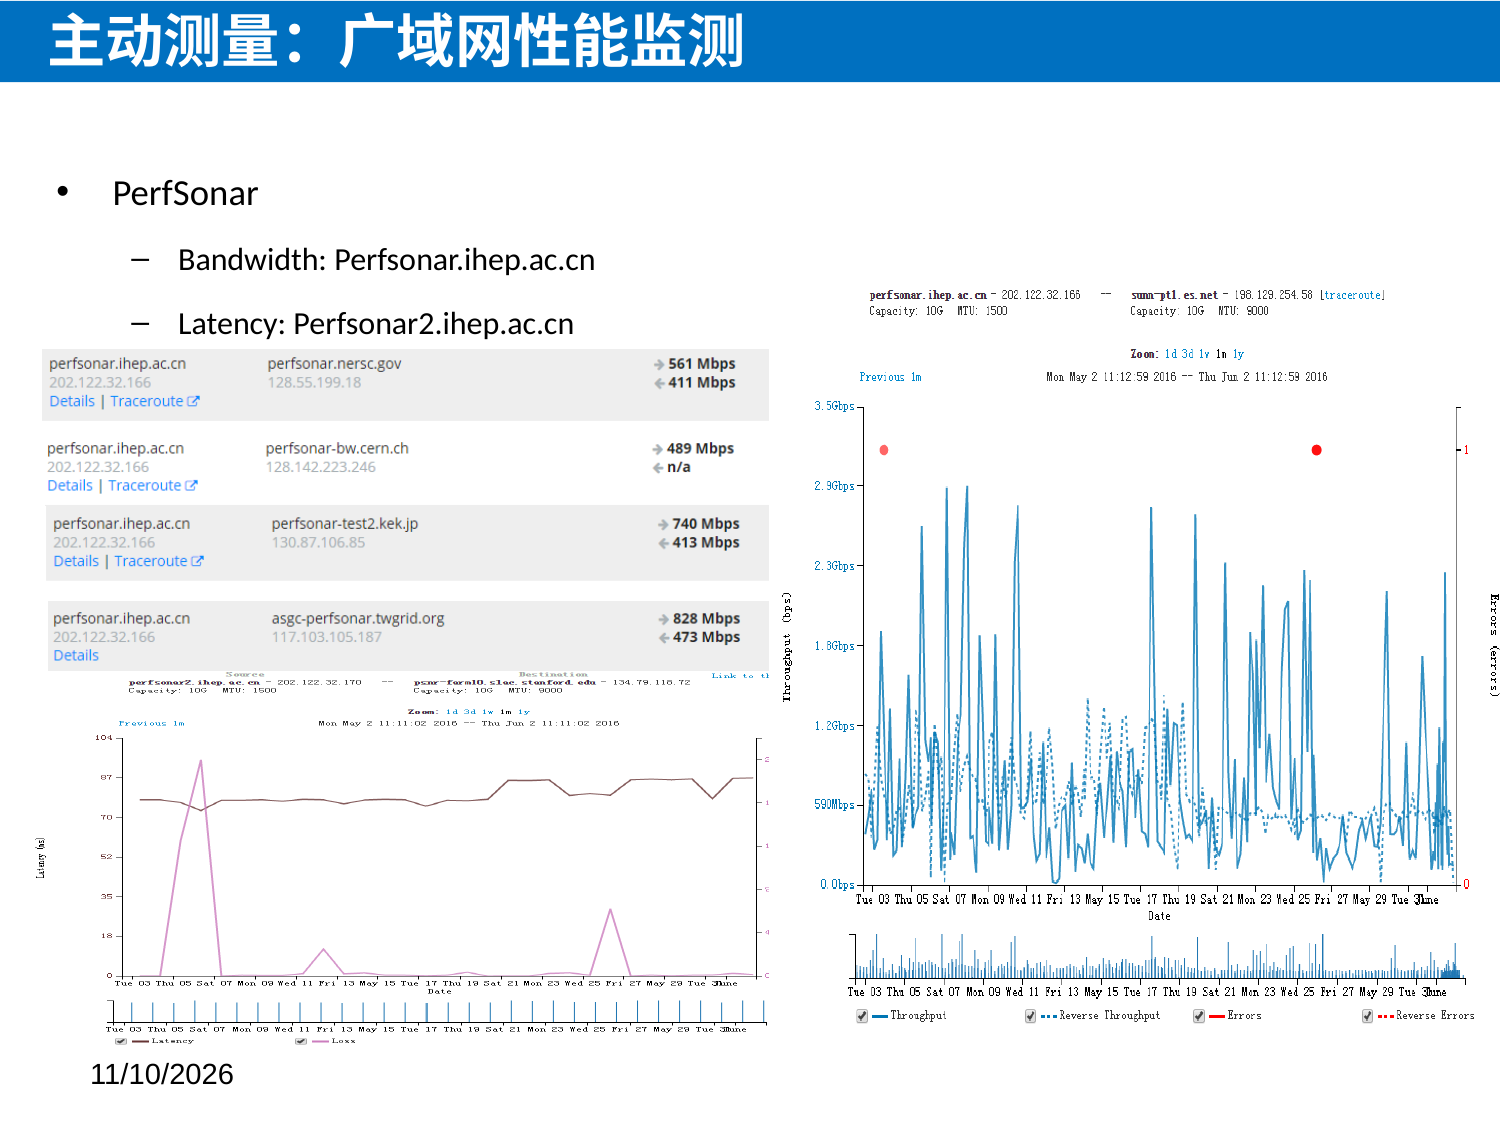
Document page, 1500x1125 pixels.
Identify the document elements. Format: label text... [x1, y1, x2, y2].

picture [1328, 290, 1370, 294]
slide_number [75, 1058, 425, 1103]
list PerfSonar Bandwidth: Perfsonar.ihep.ac.cn Latency: Perfsonar2.ihep.ac.cn [41, 139, 1426, 348]
title 主动测量：广域网性能监测 [0, 0, 1500, 83]
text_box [41, 349, 763, 669]
picture [22, 290, 1500, 1050]
